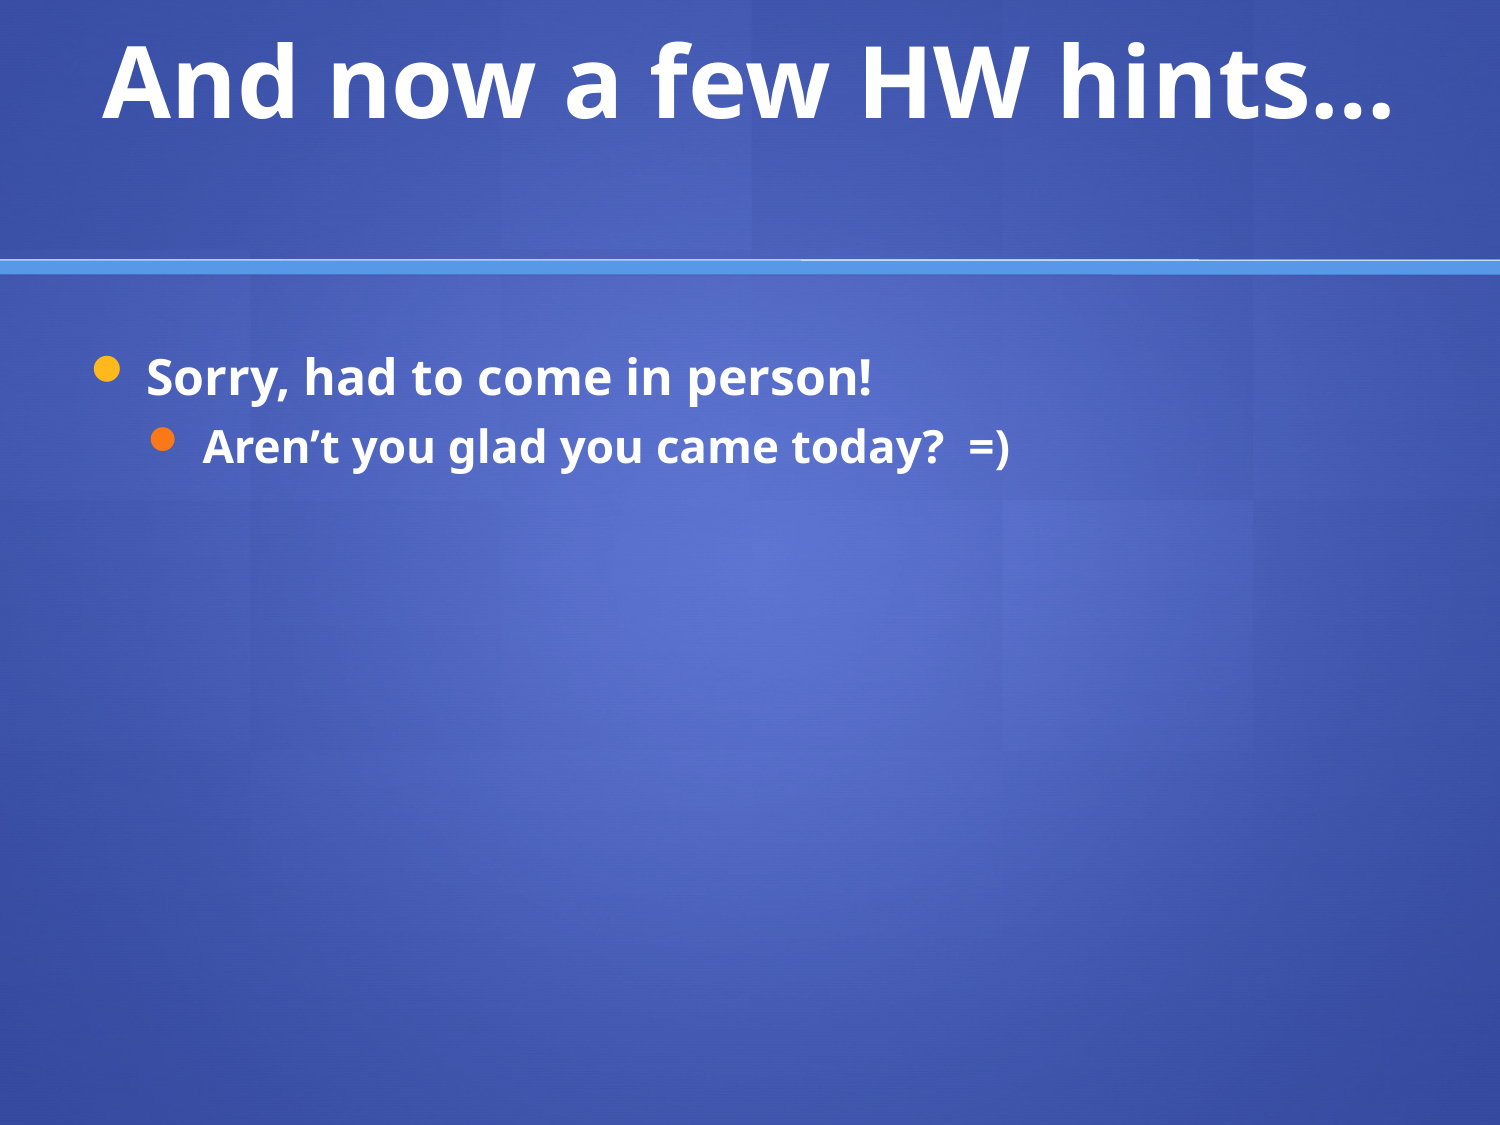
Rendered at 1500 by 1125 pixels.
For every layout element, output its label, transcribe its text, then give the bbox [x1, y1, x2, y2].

title And now a few HW hints… [75, 45, 1425, 233]
list Sorry, had to come in person! Aren’t you glad you came today? =) [75, 337, 1425, 988]
